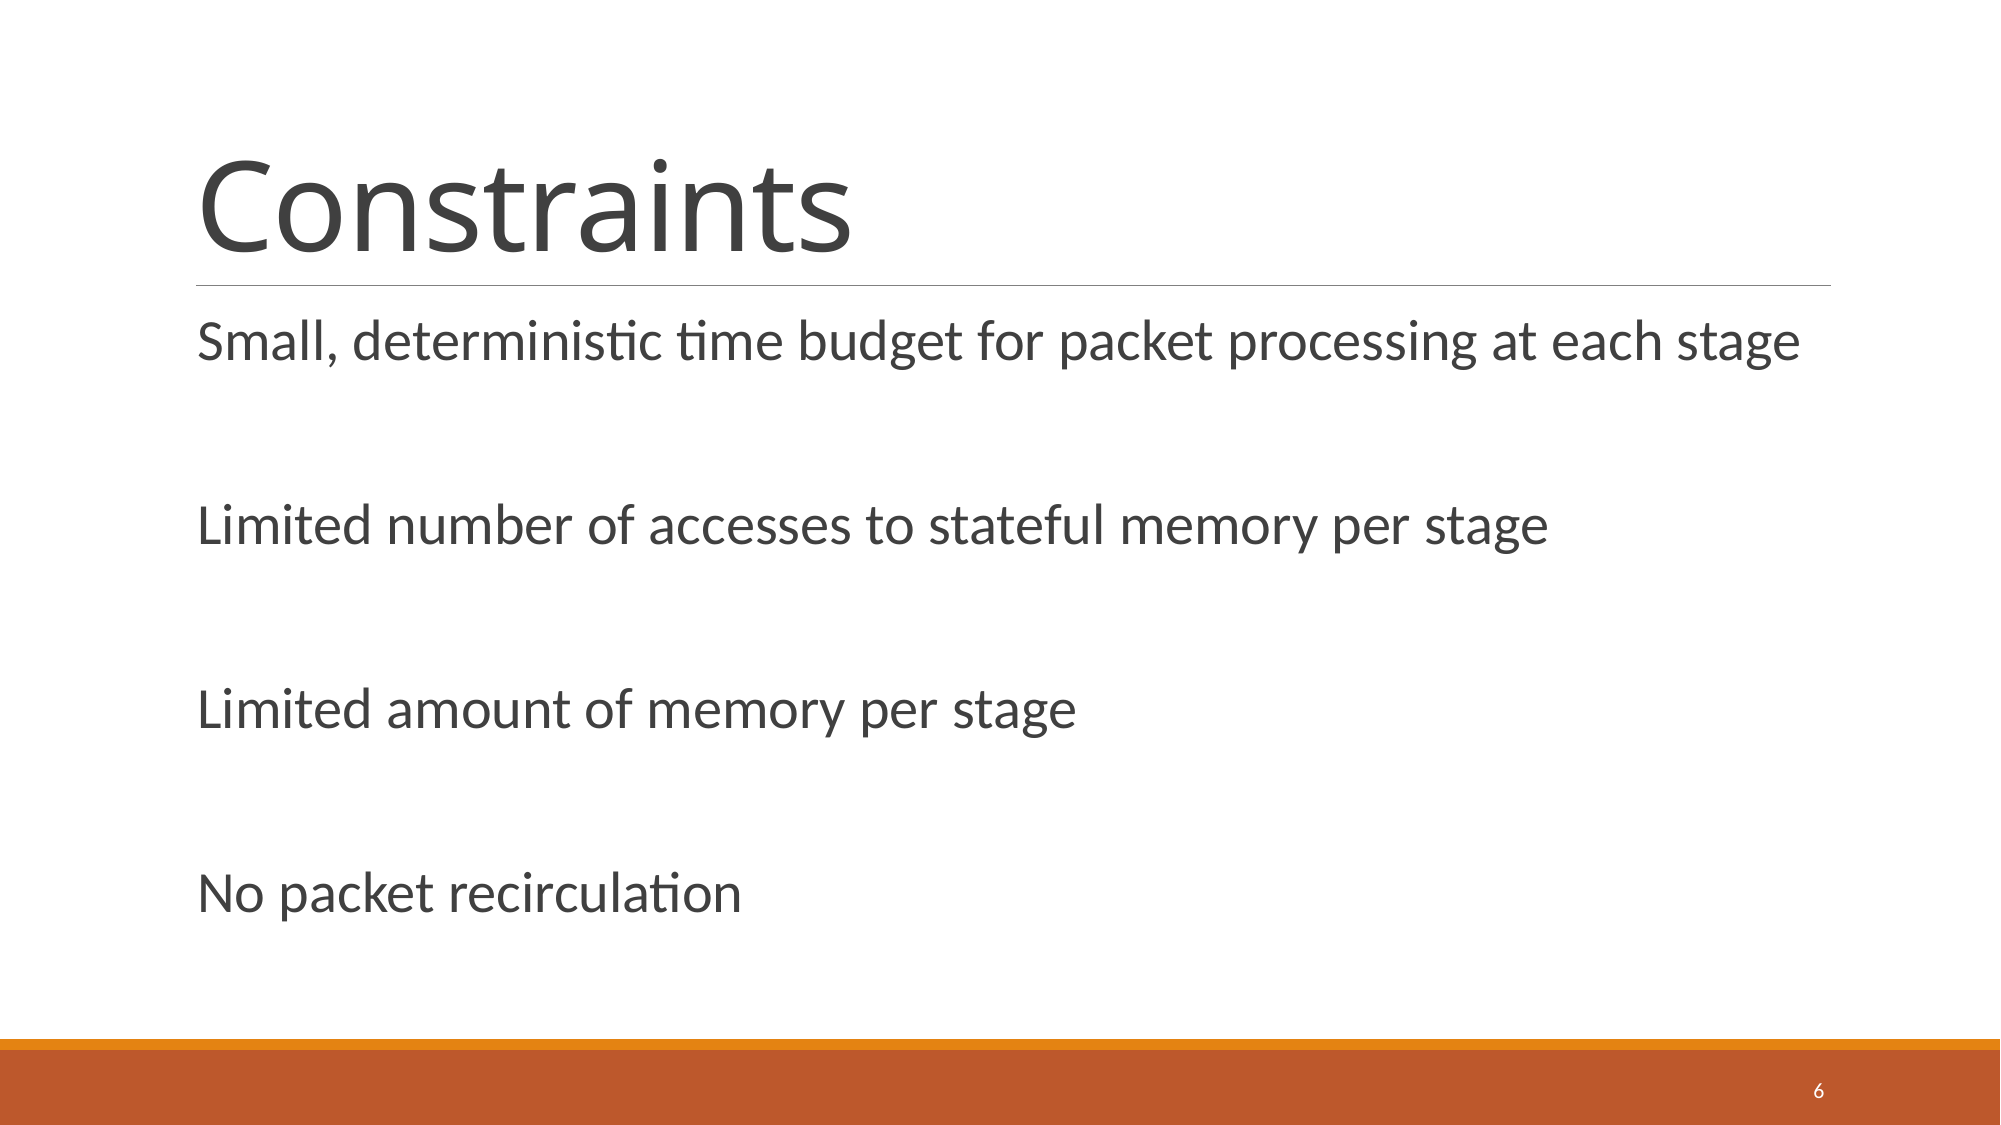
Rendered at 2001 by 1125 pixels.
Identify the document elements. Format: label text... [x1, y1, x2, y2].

list Small, deterministic time budget for packet processing at each stage Limited number of accesses to stateful memory per stage Limited amount of memory per stage No packet recirculation [197, 302, 1848, 963]
slide_number 6 [1624, 1059, 1840, 1120]
title Constraints [180, 47, 1830, 285]
